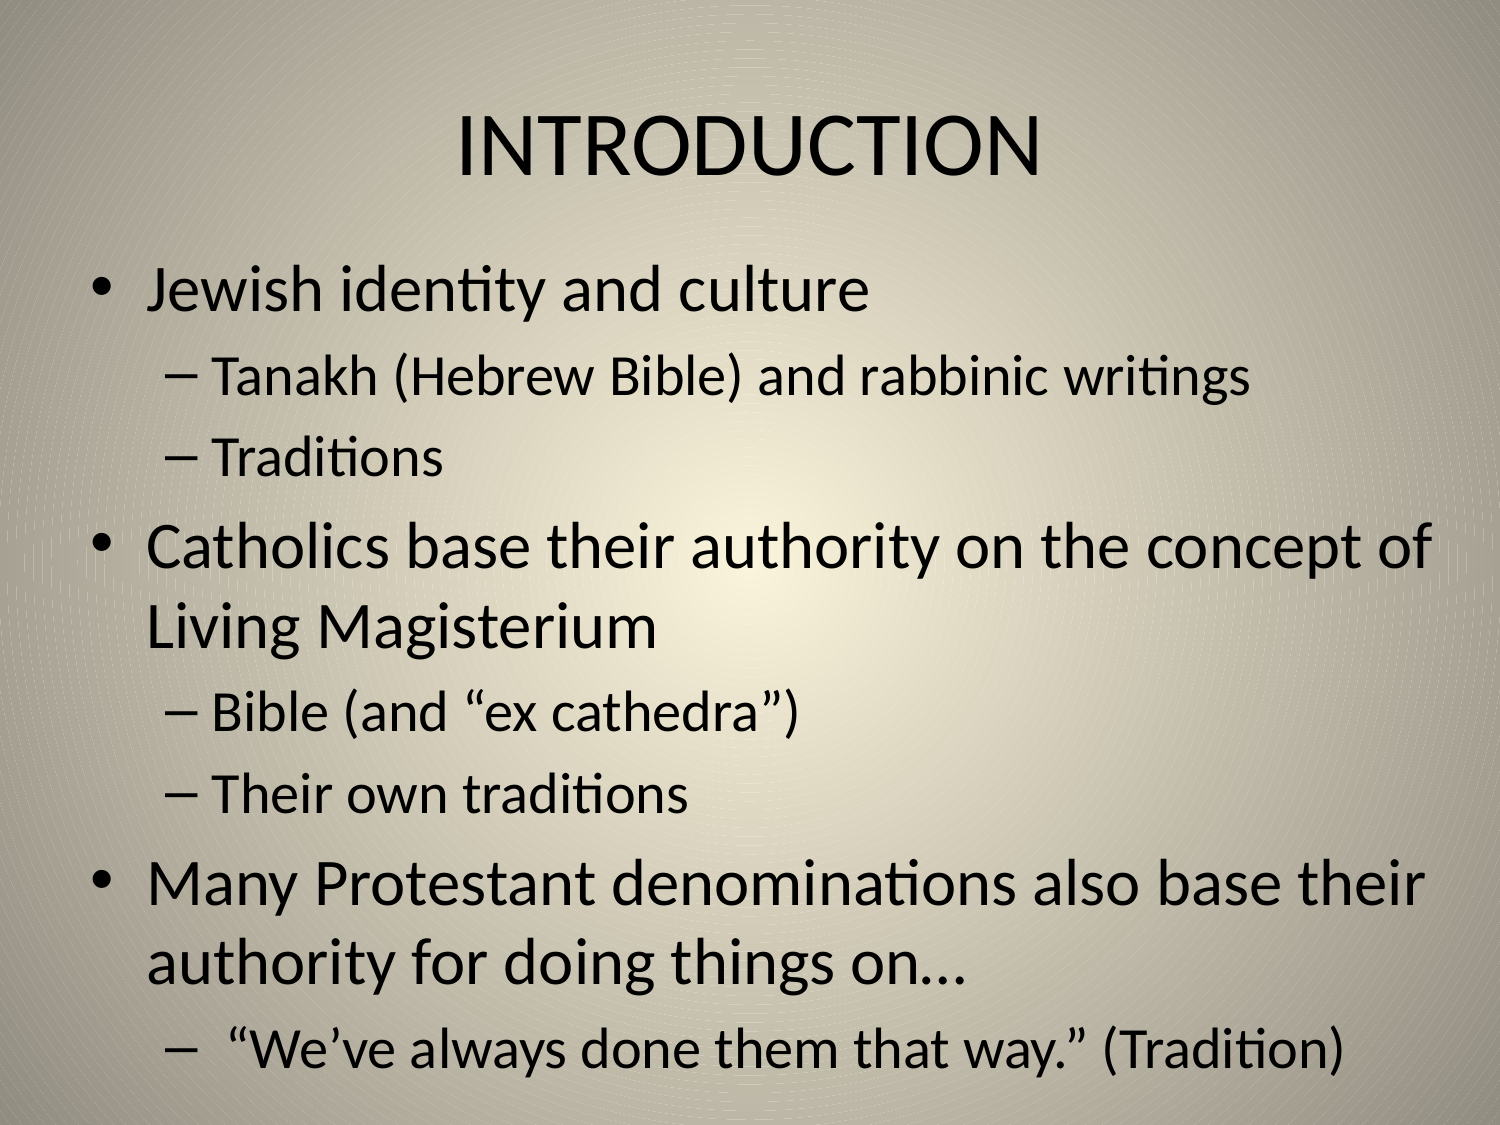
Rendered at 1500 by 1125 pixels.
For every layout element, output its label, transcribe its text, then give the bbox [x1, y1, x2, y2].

title INTRODUCTION [75, 45, 1425, 233]
list Jewish identity and culture Tanakh (Hebrew Bible) and rabbinic writings Traditions Catholics base their authority on the concept of Living Magisterium Bible (and “ex cathedra”) Their own traditions Many Protestant denominations also base their authority for doing things on… “We’ve always done them that way.” (Tradition) [75, 237, 1475, 1125]
